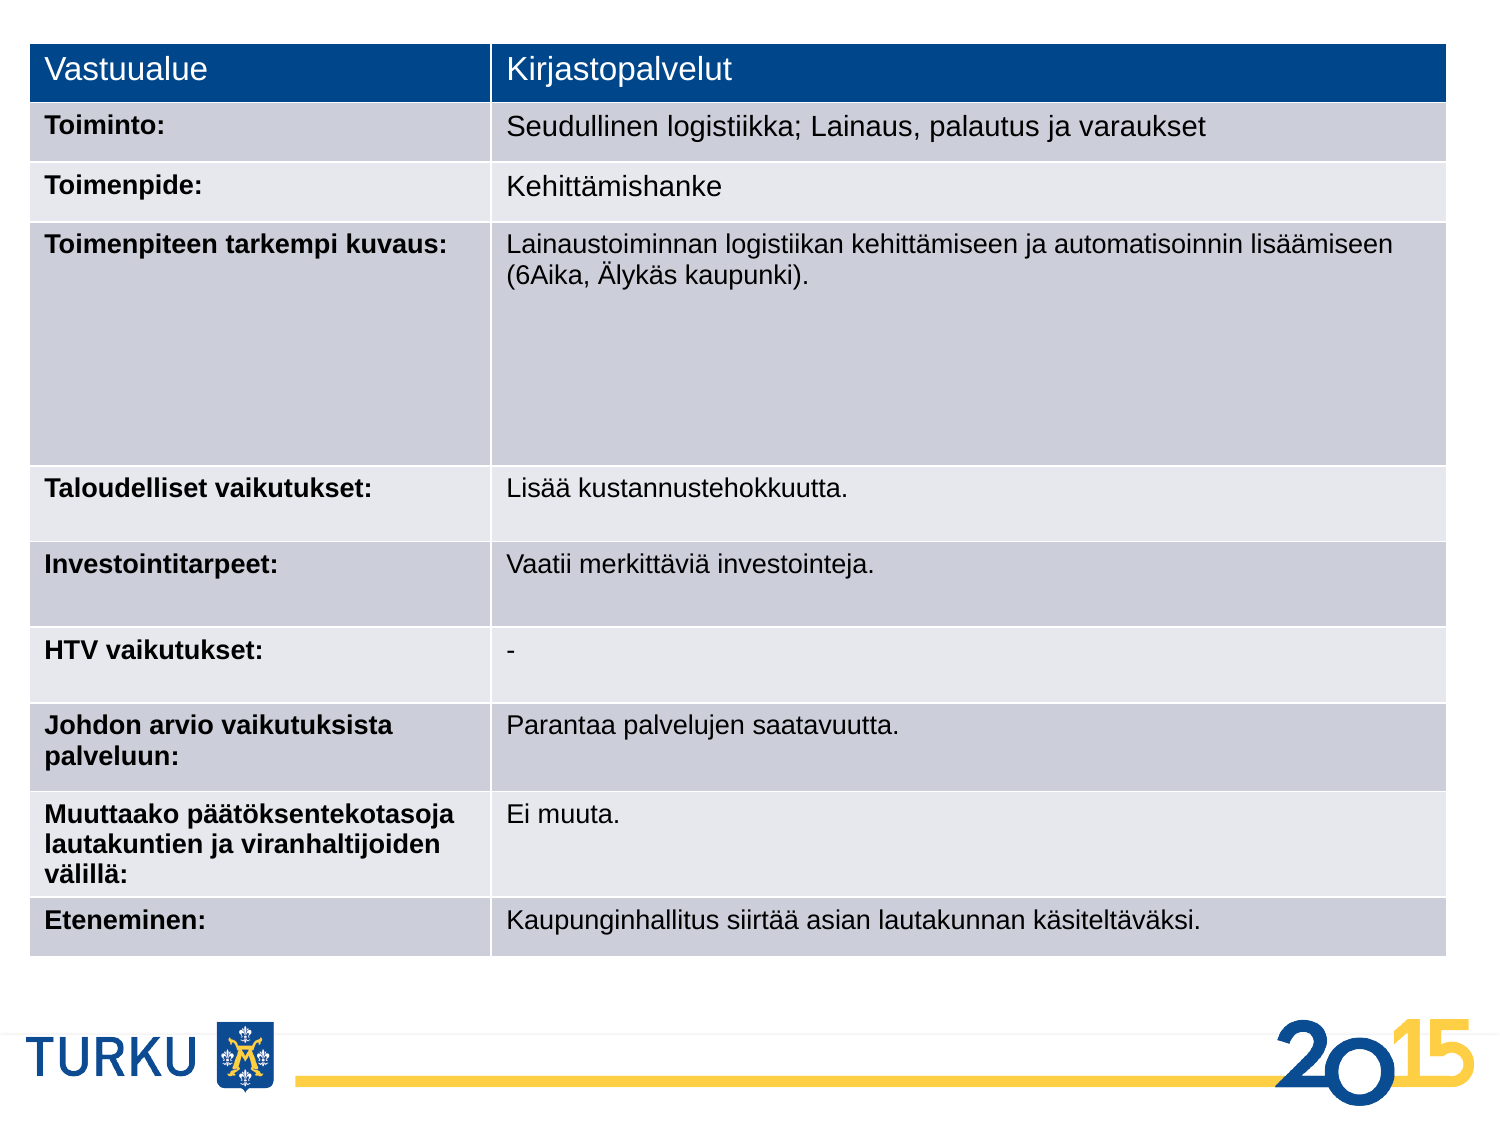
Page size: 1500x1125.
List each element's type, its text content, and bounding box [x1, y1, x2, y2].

table_cell Kaupunginhallitus siirtää asian lautakunnan käsiteltäväksi. [492, 898, 1446, 956]
table_cell Parantaa palvelujen saatavuutta. [492, 704, 1446, 791]
table_cell Toimenpide: [30, 163, 490, 221]
table_header Vastuualue [30, 44, 490, 102]
table_header Kirjastopalvelut [492, 44, 1446, 102]
table_cell Eteneminen: [30, 898, 490, 956]
table_cell Kehittämishanke [492, 163, 1446, 221]
table_cell Muuttaako päätöksentekotasoja lautakuntien ja viranhaltijoiden välillä: [30, 792, 490, 896]
table_cell Toimenpiteen tarkempi kuvaus: [30, 223, 490, 465]
table_cell HTV vaikutukset: [30, 628, 490, 702]
table_cell Taloudelliset vaikutukset: [30, 467, 490, 541]
table_cell Ei muuta. [492, 792, 1446, 896]
table_cell Johdon arvio vaikutuksista palveluun: [30, 704, 490, 791]
picture [26, 1019, 1474, 1106]
table_cell Lainaustoiminnan logistiikan kehittämiseen ja automatisoinnin lisäämiseen (6Aika, Älykäs kaupunki). [492, 223, 1446, 465]
table_cell Vaatii merkittäviä investointeja. [492, 542, 1446, 626]
table_cell Lisää kustannustehokkuutta. [492, 467, 1446, 541]
table_cell - [492, 628, 1446, 702]
table_cell Investointitarpeet: [30, 542, 490, 626]
table_cell Seudullinen logistiikka; Lainaus, palautus ja varaukset [492, 103, 1446, 161]
table_cell Toiminto: [30, 103, 490, 161]
